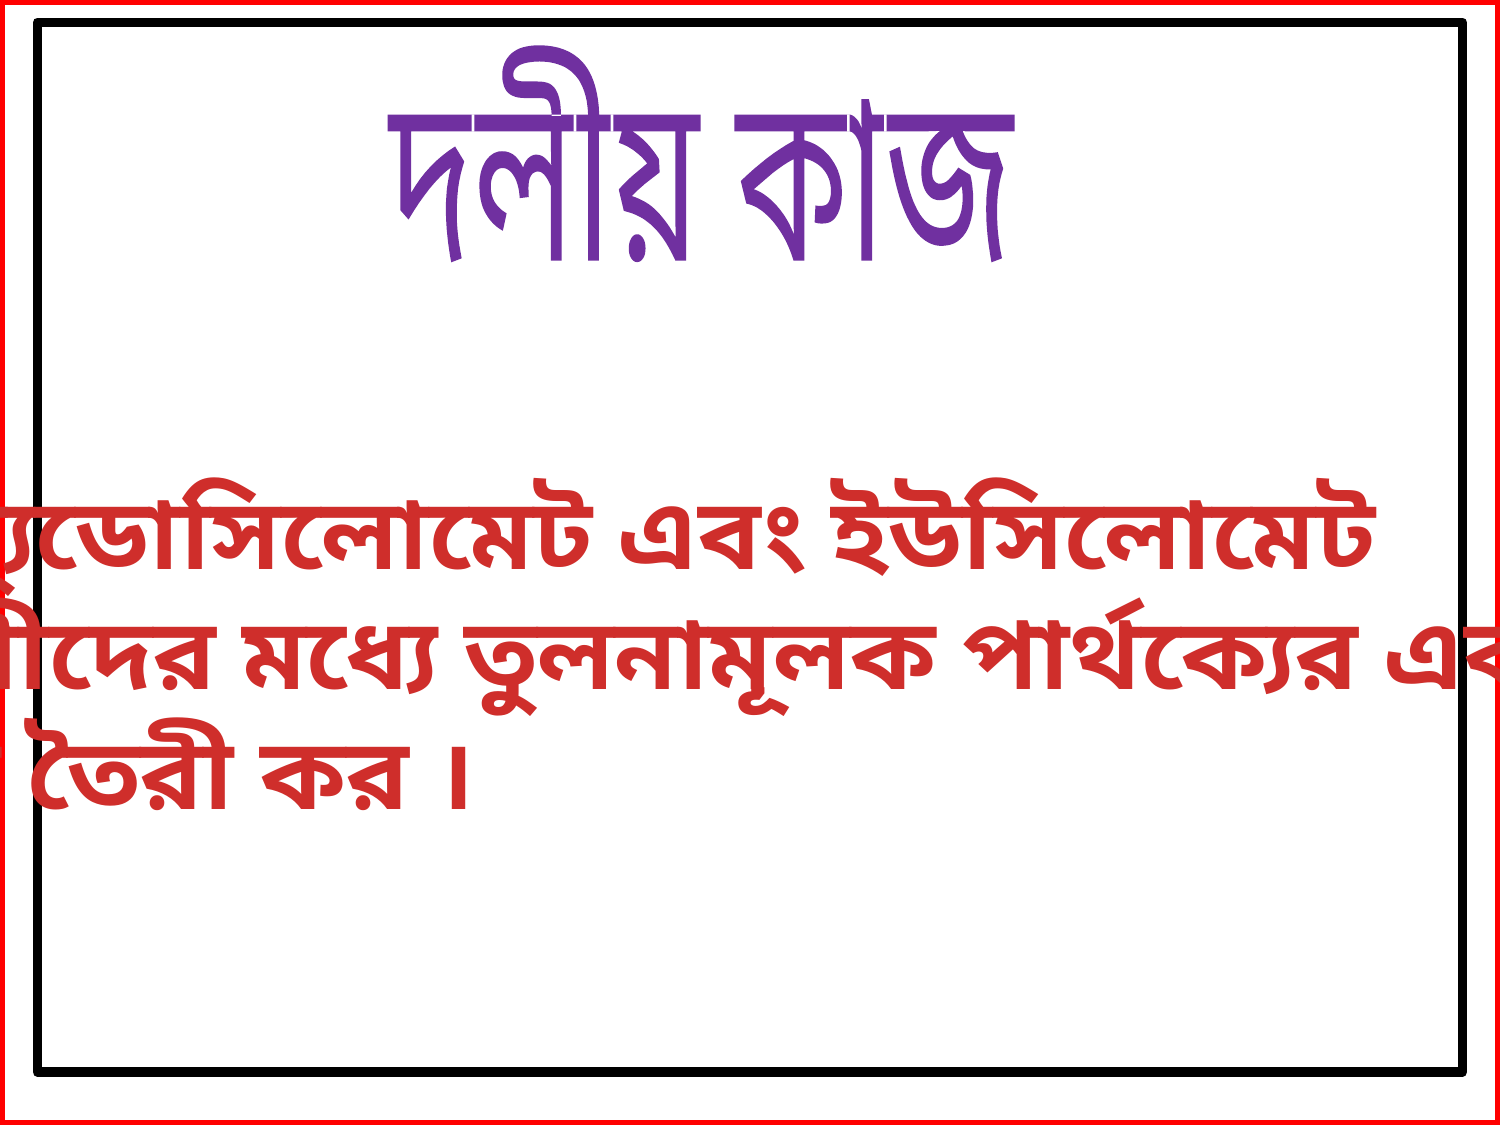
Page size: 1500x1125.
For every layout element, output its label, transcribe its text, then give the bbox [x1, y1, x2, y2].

text_box [0, 838, 1500, 1125]
text_box [35, 20, 1464, 462]
text_box স্যুডোসিলোমেট এবং ইউসিলোমেট প্রাণীদের মধ্যে তুলনামূলক পার্থক্যের একটি ছক তৈরী কর । [0, 462, 1500, 838]
text_box [0, 0, 1500, 462]
text_box [35, 838, 1464, 1074]
